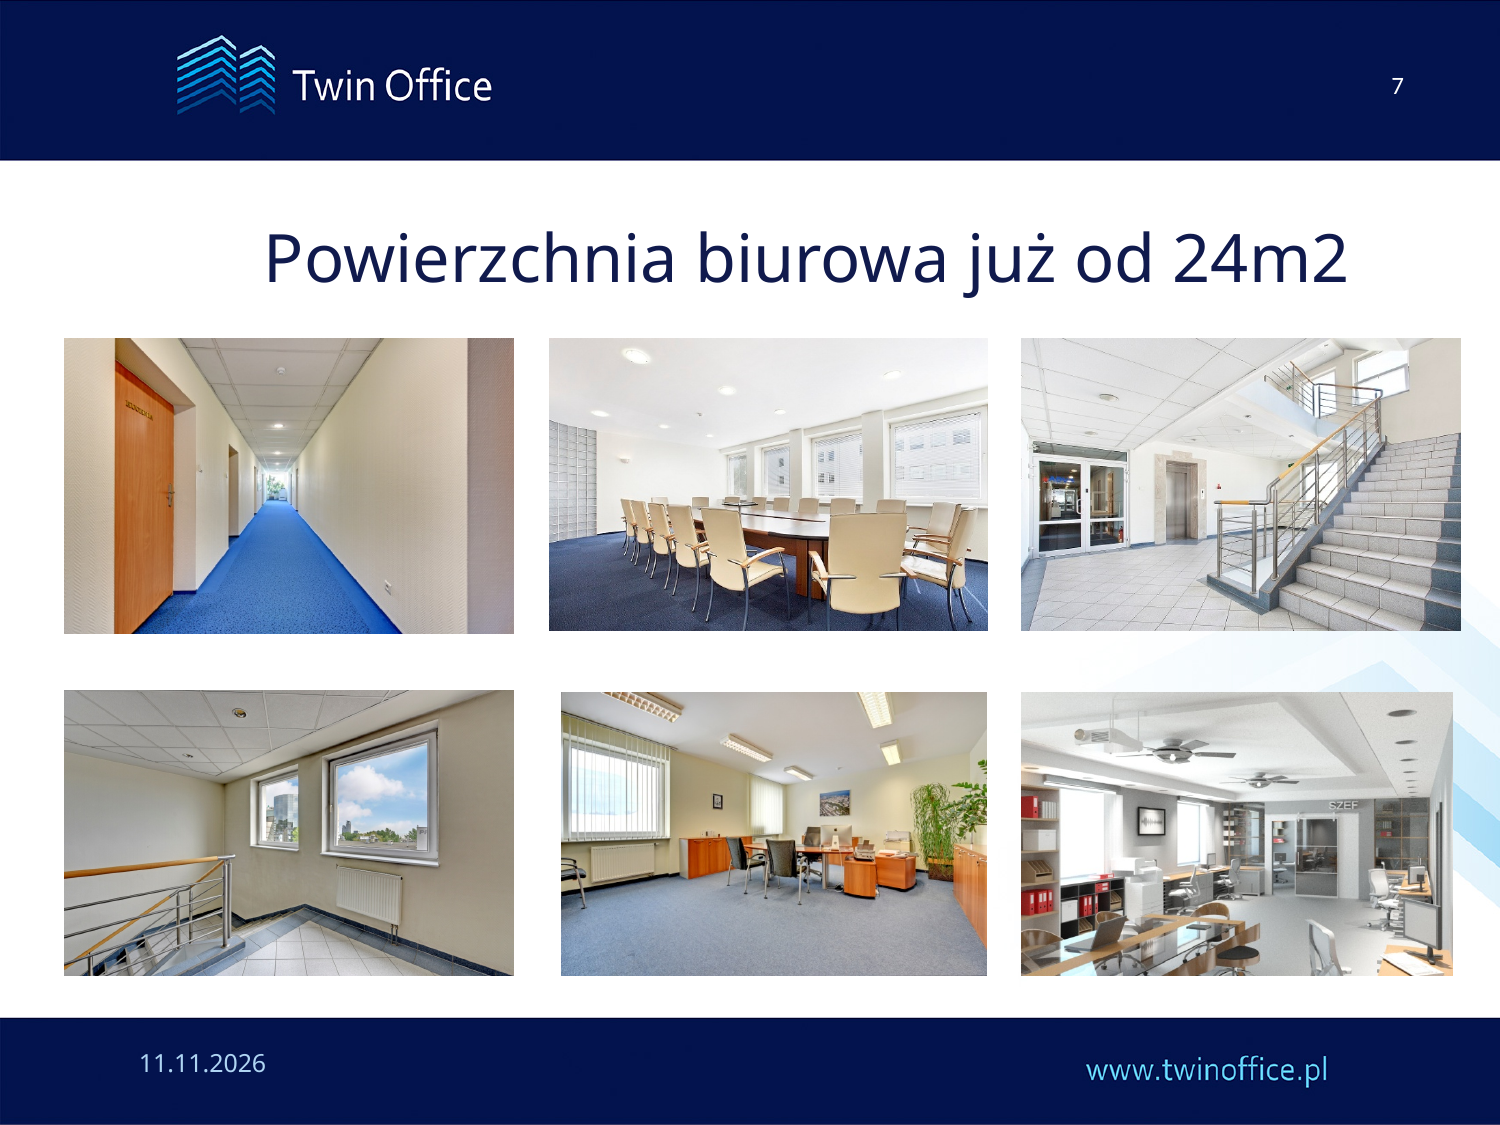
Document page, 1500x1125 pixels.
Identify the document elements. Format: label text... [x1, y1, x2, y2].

slide_number 7 [1068, 54, 1419, 115]
picture [0, 0, 1500, 1125]
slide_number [123, 1035, 474, 1095]
title Powierzchnia biurowa już od 24m2 [132, 162, 1483, 350]
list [64, 689, 514, 977]
